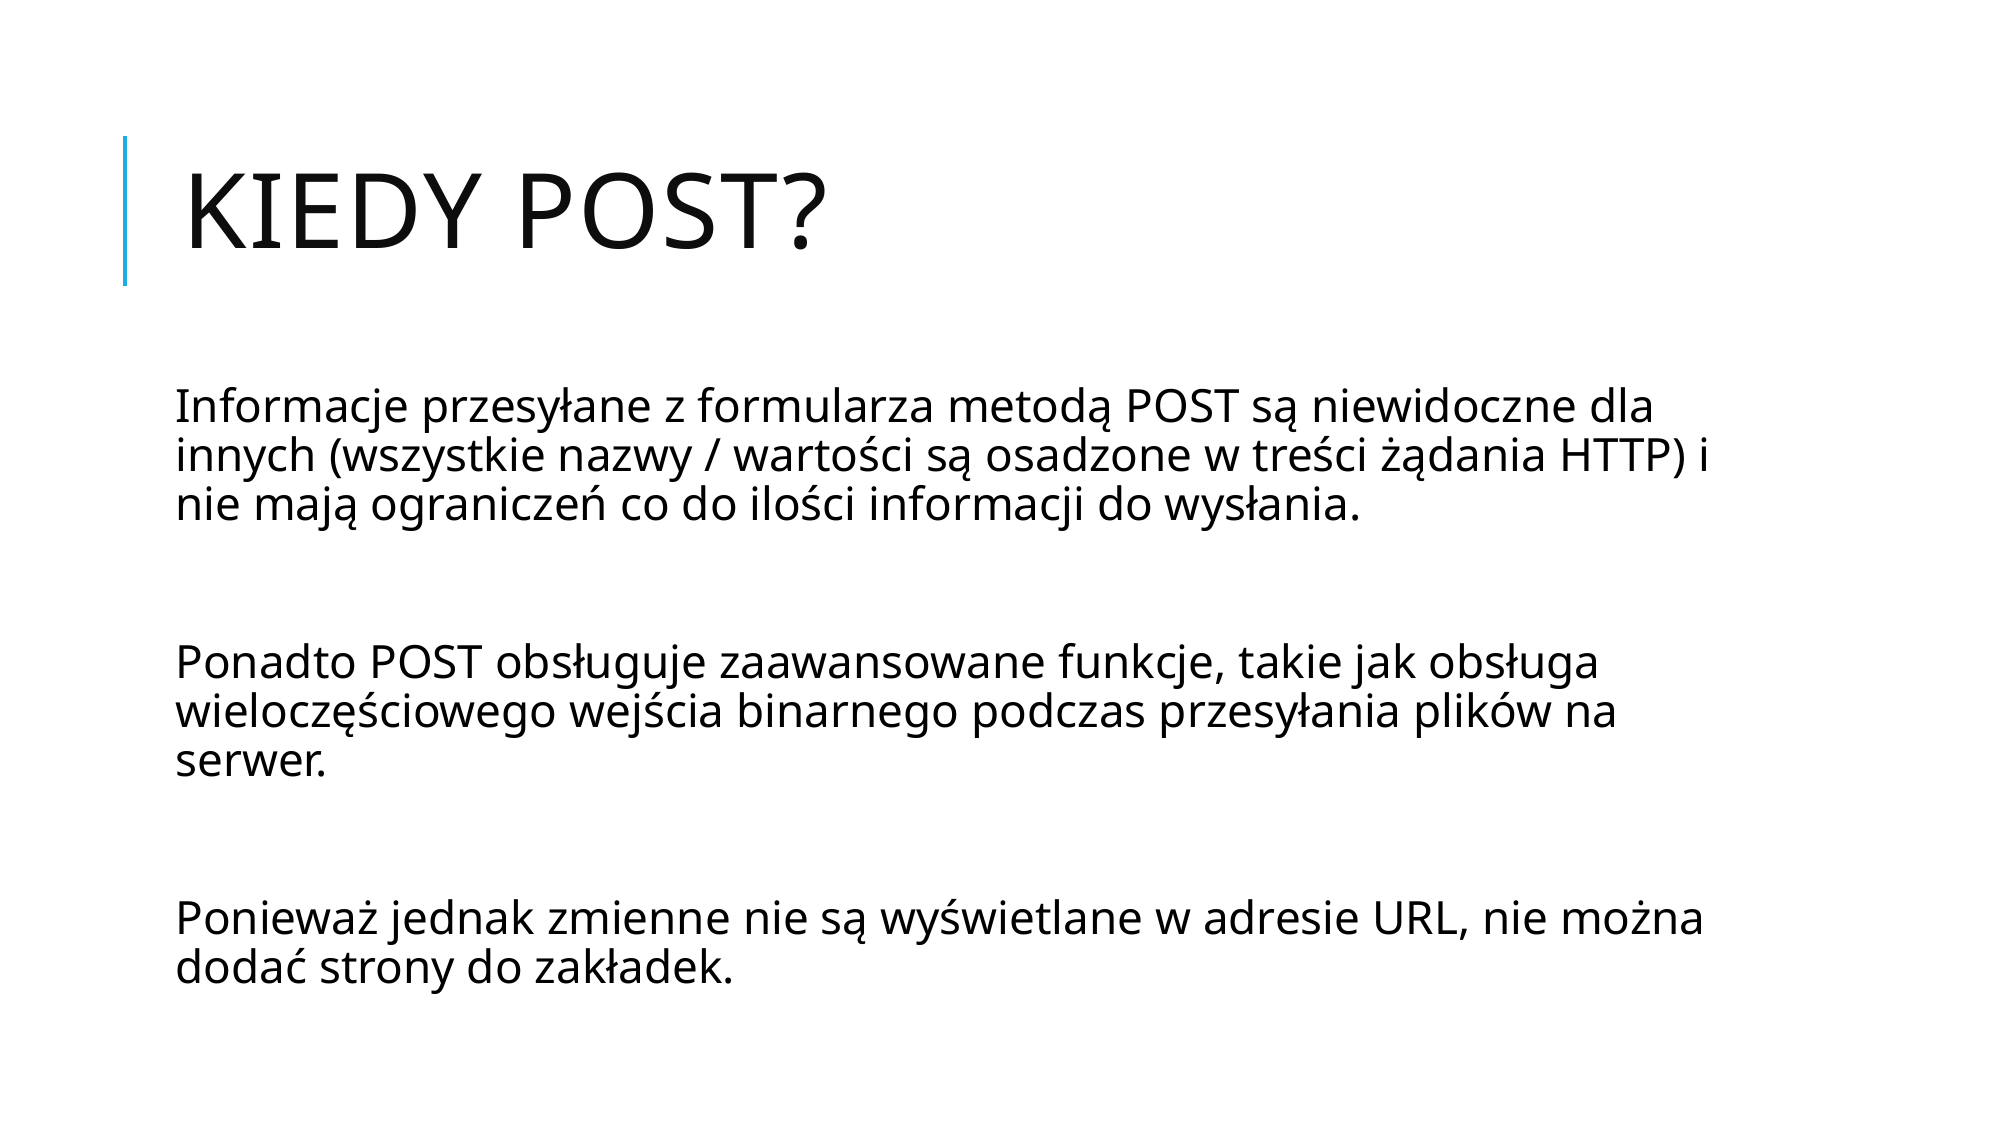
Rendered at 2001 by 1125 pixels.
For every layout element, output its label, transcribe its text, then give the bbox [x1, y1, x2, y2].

title Kiedy POST? [168, 96, 1763, 342]
list Informacje przesyłane z formularza metodą POST są niewidoczne dla innych (wszystkie nazwy / wartości są osadzone w treści żądania HTTP) i nie mają ograniczeń co do ilości informacji do wysłania. Ponadto POST obsługuje zaawansowane funkcje, takie jak obsługa wieloczęściowego wejścia binarnego podczas przesyłania plików na serwer. Ponieważ jednak zmienne nie są wyświetlane w adresie URL, nie można dodać strony do zakładek. [168, 375, 1763, 1035]
